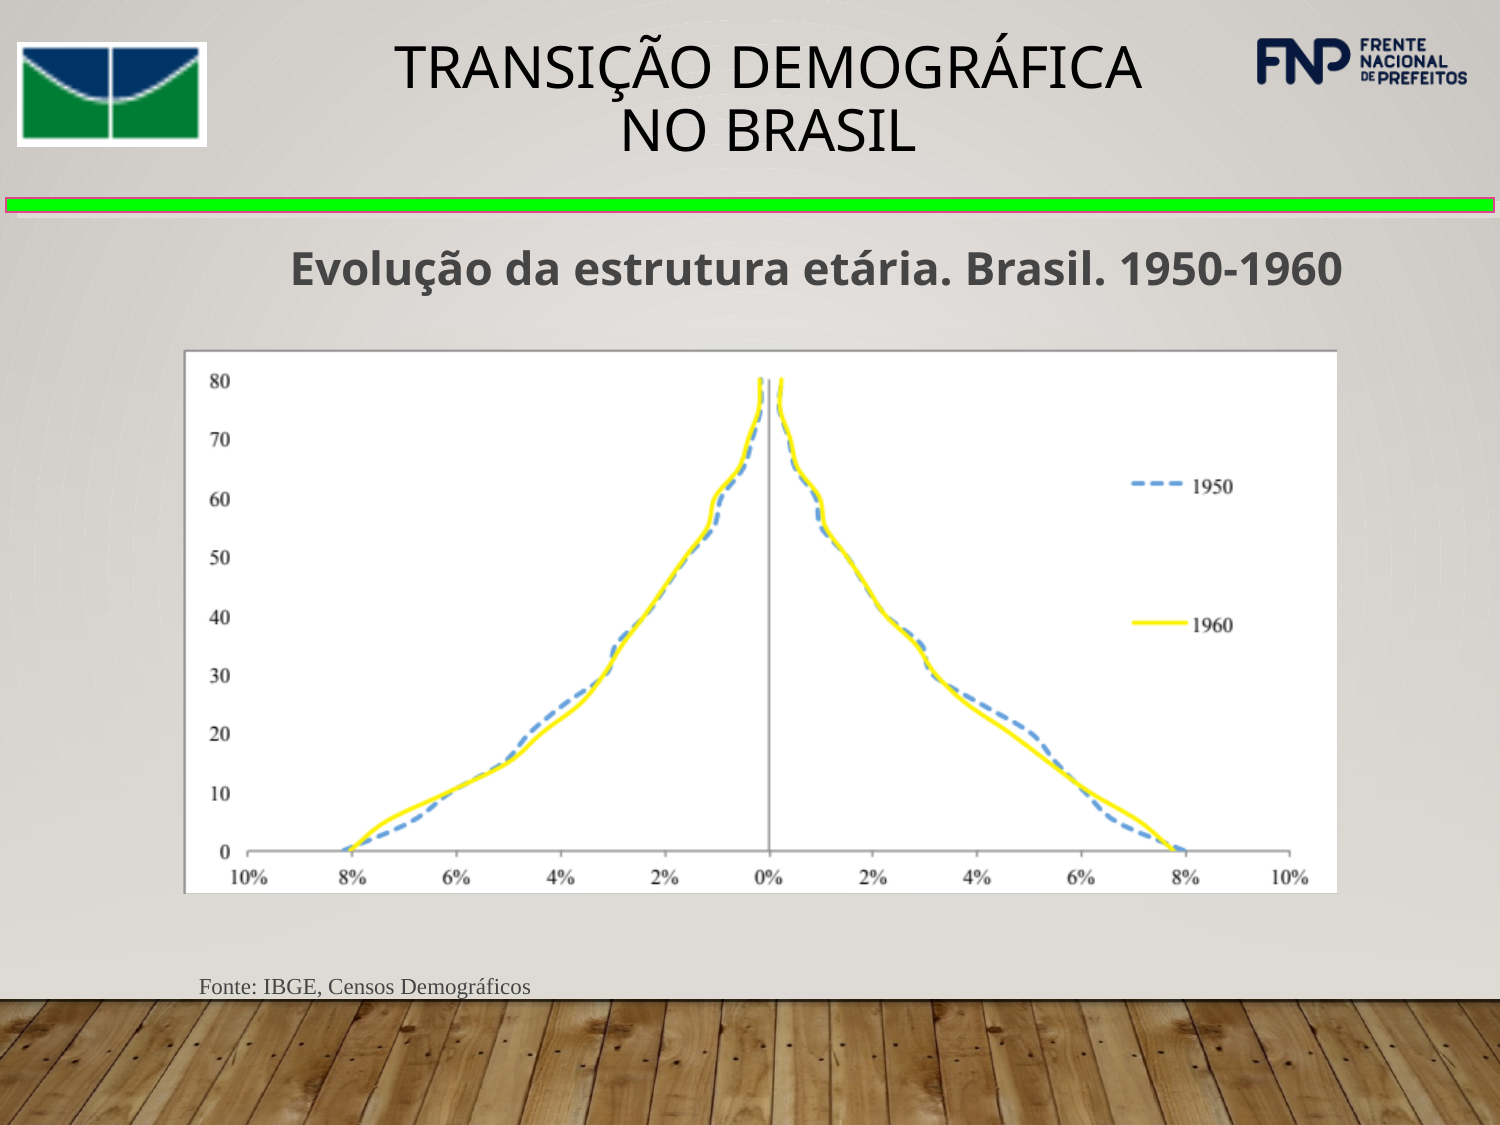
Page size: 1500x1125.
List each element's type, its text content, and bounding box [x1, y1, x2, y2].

picture [0, 999, 1500, 1125]
text_box Fonte: IBGE, Censos Demográficos [183, 964, 547, 1007]
picture [1257, 26, 1467, 97]
text_box TRANSIÇÃO DEMOGRÁFICA NO BRASIL [349, 31, 1187, 175]
picture [17, 42, 207, 147]
text_box Evolução da estrutura etária. Brasil. 1950-1960 [274, 231, 1359, 302]
picture [182, 349, 1338, 894]
